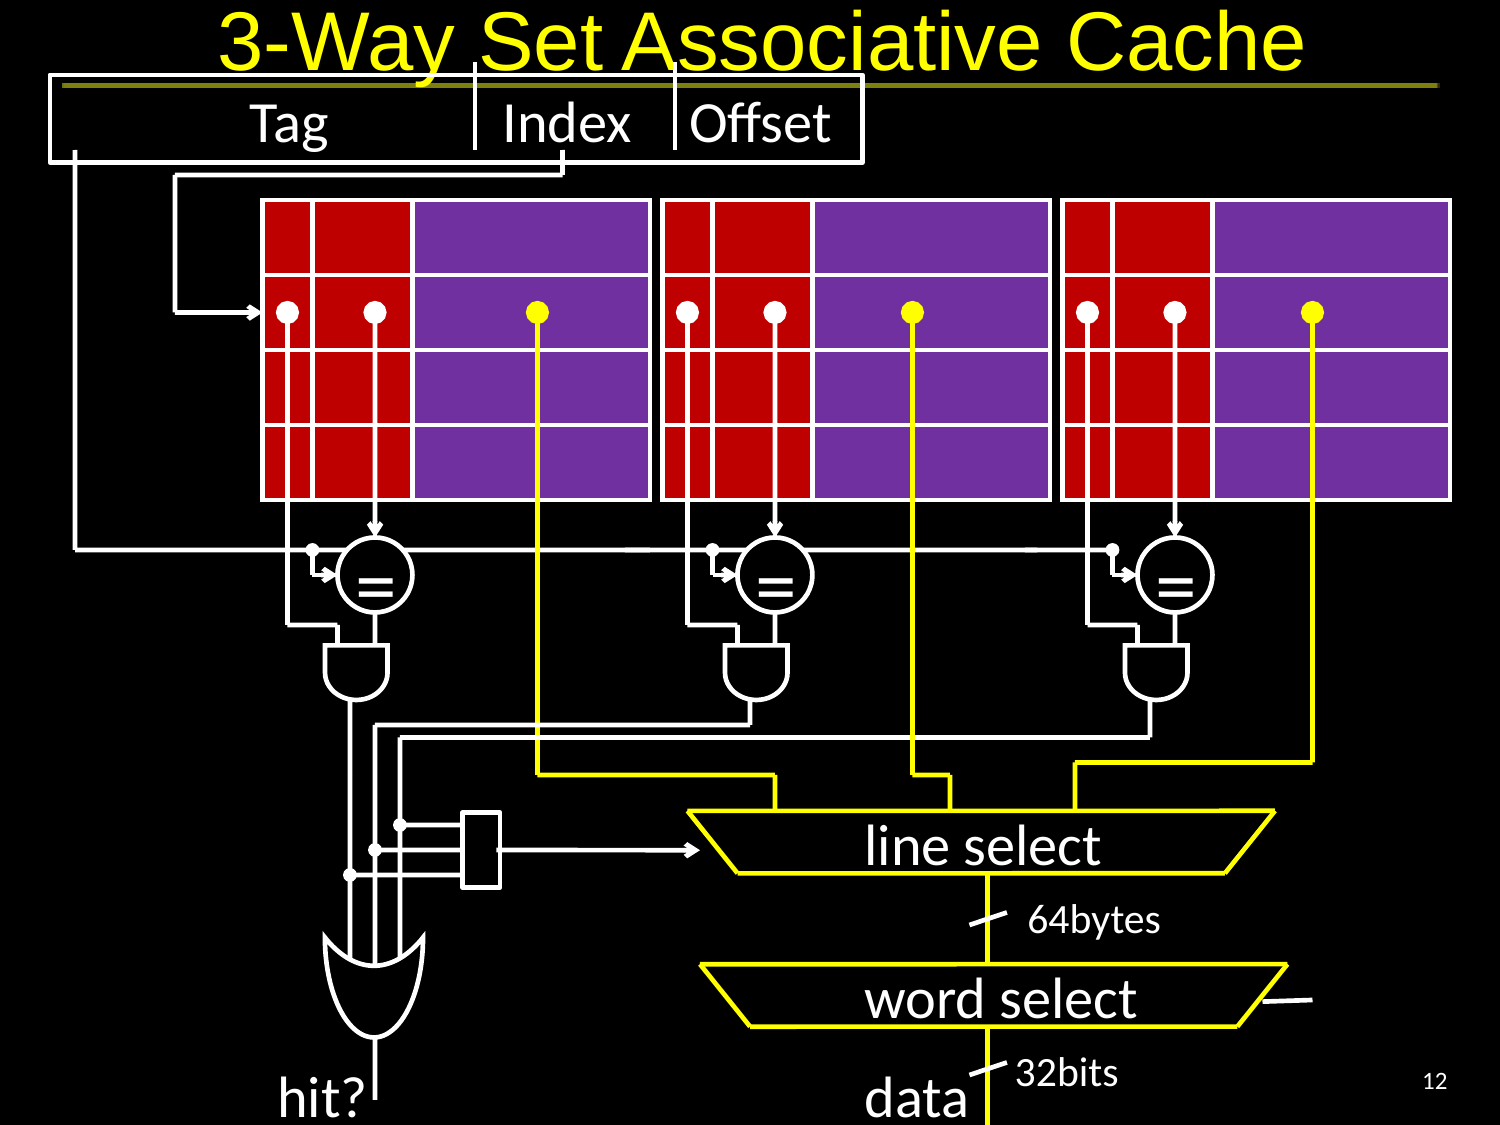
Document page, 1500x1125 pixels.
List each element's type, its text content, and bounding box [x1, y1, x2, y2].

text_box [1112, 567, 1137, 583]
text_box [776, 350, 812, 424]
text_box [1062, 424, 1087, 500]
text_box [662, 199, 712, 275]
text_box line select [849, 814, 944, 871]
text_box [412, 199, 650, 275]
text_box [412, 424, 537, 500]
text_box data [849, 1051, 944, 1125]
text_box [306, 543, 319, 575]
text_box [313, 350, 374, 424]
text_box [712, 567, 737, 583]
text_box [393, 818, 460, 832]
text_box [913, 424, 1050, 500]
text_box [677, 302, 698, 625]
text_box [1164, 302, 1186, 490]
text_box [1016, 701, 1026, 1125]
text_box line select [1029, 814, 1188, 870]
text_box [688, 350, 712, 424]
text_box [725, 645, 788, 700]
text_box [1125, 645, 1188, 700]
text_box [1302, 302, 1323, 762]
text_box [1088, 424, 1112, 500]
text_box [662, 350, 687, 424]
text_box [313, 424, 374, 500]
text_box [288, 424, 312, 500]
text_box [1113, 350, 1174, 424]
text_box [706, 543, 719, 575]
text_box [376, 350, 412, 424]
text_box [538, 424, 650, 500]
text_box [1212, 275, 1450, 350]
title 3-Way Set Associative Cache [0, 0, 1500, 75]
text_box [1062, 275, 1112, 350]
text_box line select [1029, 800, 1074, 808]
text_box [812, 199, 1050, 275]
text_box [277, 302, 298, 625]
text_box line select [1075, 800, 1188, 808]
text_box [313, 199, 412, 275]
text_box [812, 275, 1050, 350]
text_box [949, 548, 1013, 1125]
text_box [262, 199, 312, 275]
text_box [662, 275, 712, 350]
text_box [1062, 350, 1087, 424]
text_box [1176, 424, 1212, 490]
text_box [688, 424, 712, 500]
text_box [368, 843, 460, 857]
text_box [343, 868, 460, 882]
text_box = [1140, 490, 1212, 639]
text_box [325, 645, 388, 700]
text_box [764, 302, 786, 490]
text_box word select [1029, 953, 1188, 1037]
text_box [662, 424, 687, 500]
text_box hit? [262, 1051, 450, 1125]
text_box [1176, 350, 1212, 424]
text_box [1313, 424, 1450, 500]
text_box 64bytes [1029, 884, 1238, 950]
picture [864, 83, 1440, 88]
text_box = [340, 490, 412, 639]
text_box 32bits [1029, 1037, 1225, 1103]
text_box [1212, 199, 1450, 275]
text_box [312, 567, 337, 583]
text_box [913, 350, 1050, 424]
text_box Tag Index Offset [48, 73, 864, 164]
text_box line select [849, 876, 944, 885]
text_box [412, 350, 537, 424]
text_box line select [1029, 876, 1188, 884]
text_box [1106, 543, 1119, 575]
text_box word select [849, 953, 944, 1039]
text_box [902, 302, 923, 775]
text_box [262, 275, 312, 350]
text_box [1088, 350, 1112, 424]
text_box [1113, 275, 1212, 350]
text_box [713, 350, 774, 424]
text_box [812, 350, 912, 424]
text_box [776, 424, 812, 490]
text_box [1212, 424, 1312, 500]
text_box [288, 350, 312, 424]
text_box [527, 302, 548, 724]
text_box [313, 275, 412, 350]
text_box [1313, 350, 1450, 424]
text_box [324, 937, 424, 1038]
text_box [1113, 199, 1212, 275]
text_box [713, 424, 774, 500]
text_box [262, 350, 287, 424]
text_box [364, 302, 386, 490]
text_box [713, 275, 812, 350]
text_box [812, 424, 912, 500]
text_box [1062, 199, 1112, 275]
text_box [713, 199, 812, 275]
text_box = [740, 490, 812, 639]
text_box [1113, 424, 1174, 500]
text_box [262, 424, 287, 500]
text_box [460, 810, 502, 889]
text_box [1212, 350, 1312, 424]
text_box line select [849, 800, 944, 808]
text_box [1077, 302, 1098, 625]
text_box [376, 424, 412, 490]
text_box [174, 305, 263, 320]
text_box [538, 350, 650, 424]
text_box [412, 275, 650, 350]
